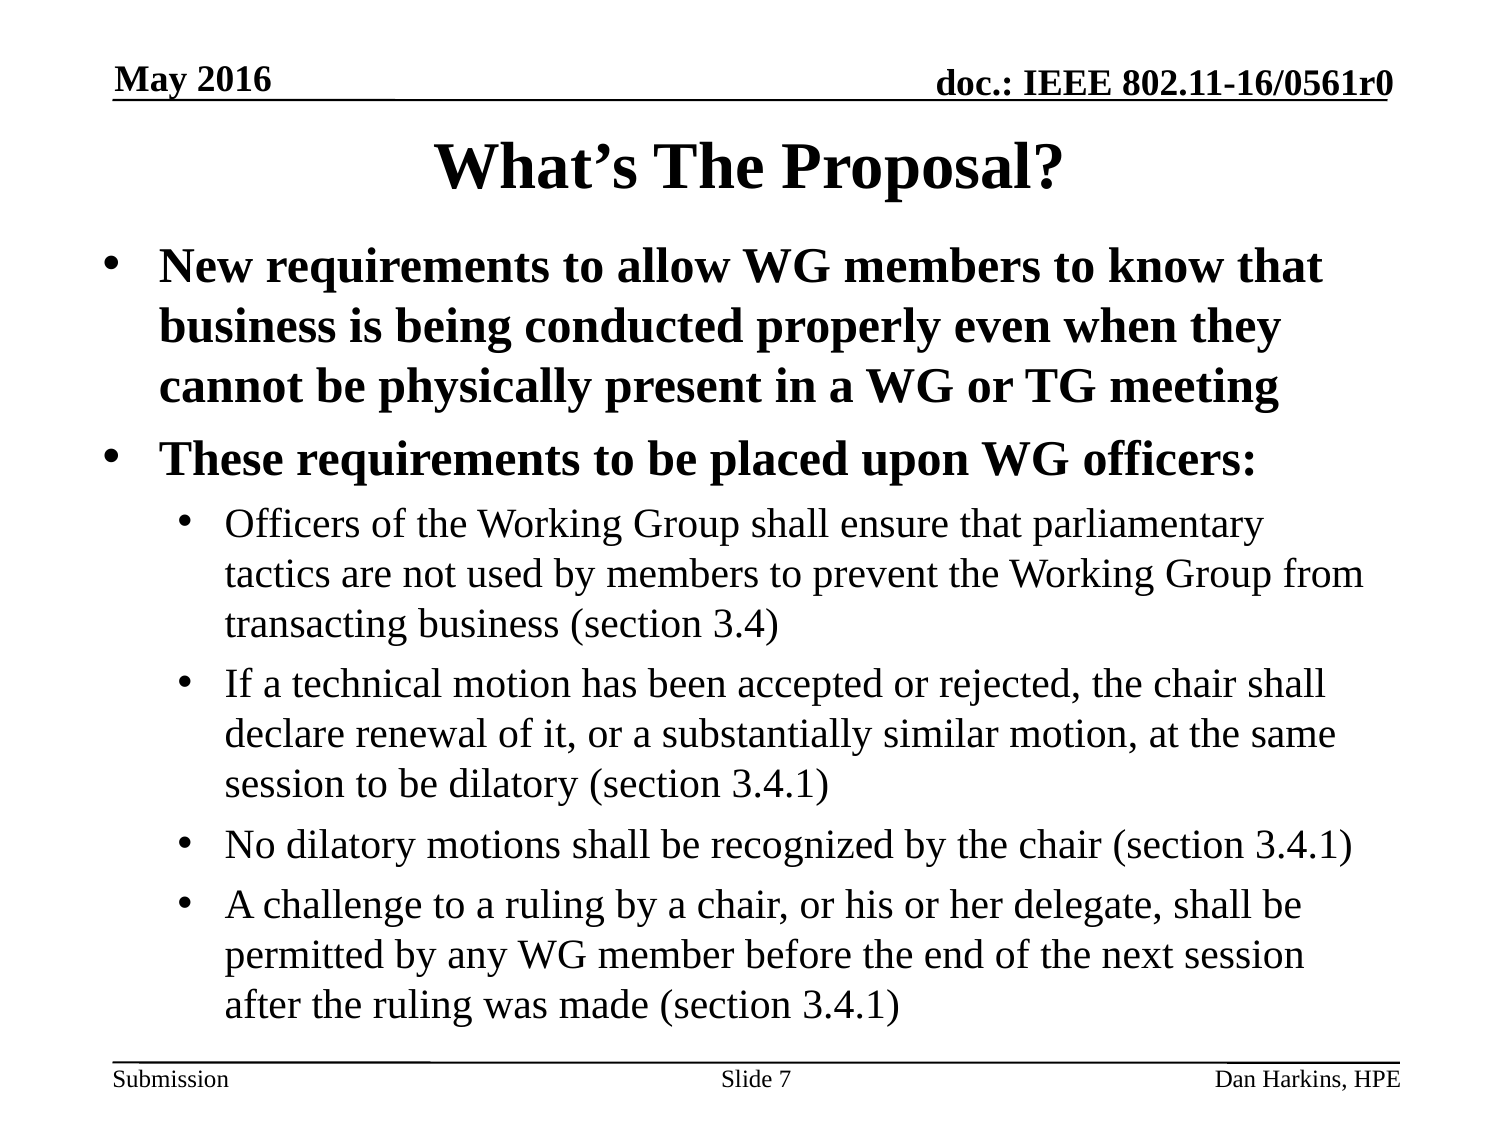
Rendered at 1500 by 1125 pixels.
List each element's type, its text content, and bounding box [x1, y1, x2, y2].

list New requirements to allow WG members to know that business is being conducted properly even when they cannot be physically present in a WG or TG meeting These requirements to be placed upon WG officers: Officers of the Working Group shall ensure that parliamentary tactics are not used by members to prevent the Working Group from transacting business (section 3.4) If a technical motion has been accepted or rejected, the chair shall declare renewal of it, or a substantially similar motion, at the same session to be dilatory (section 3.4.1) No dilatory motions shall be recognized by the chair (section 3.4.1) A challenge to a ruling by a chair, or his or her delegate, shall be permitted by any WG member before the end of the next session after the ruling was made (section 3.4.1) [87, 224, 1388, 901]
footer Dan Harkins, HPE [878, 1061, 1402, 1093]
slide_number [114, 54, 423, 100]
slide_number Slide 7 [712, 1061, 800, 1123]
title What’s The Proposal? [112, 74, 1388, 224]
